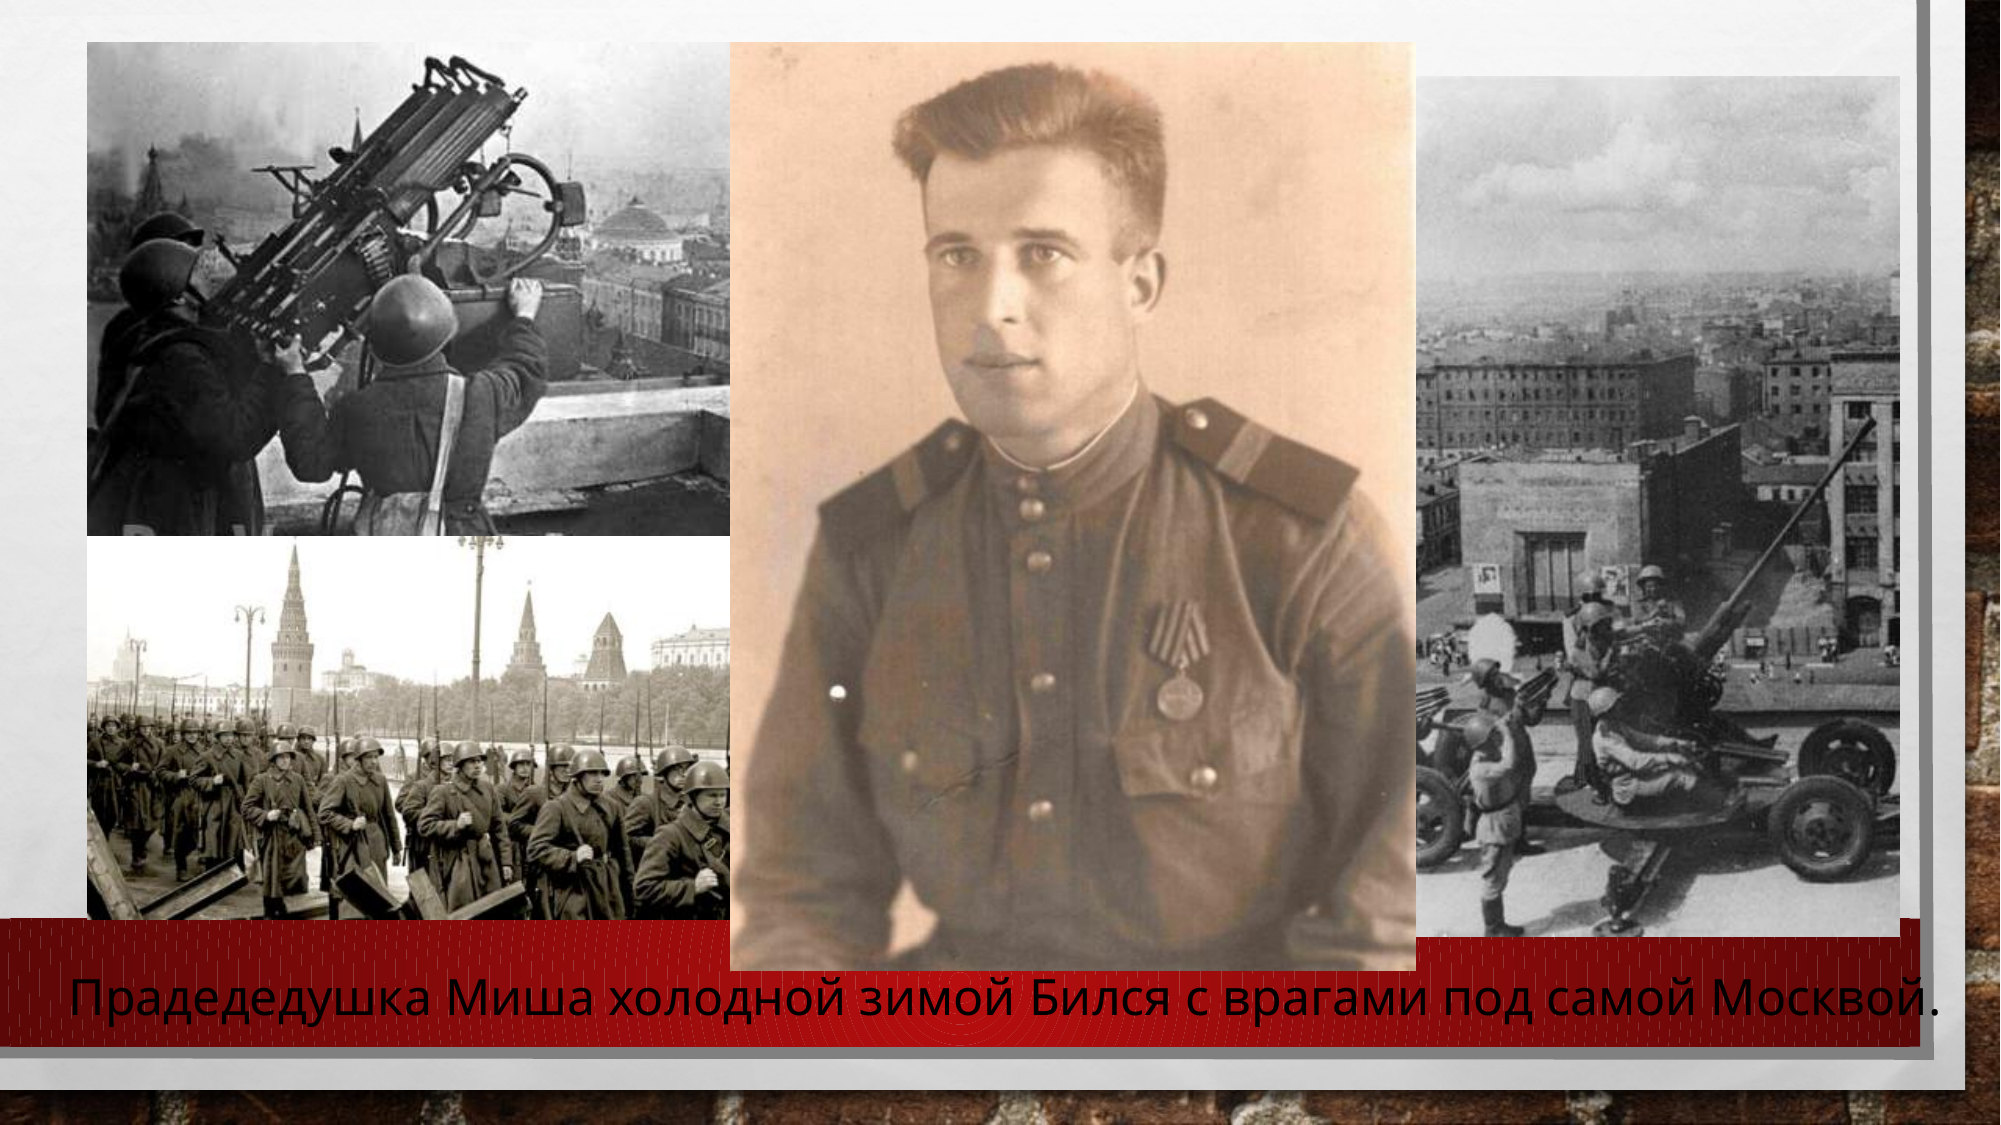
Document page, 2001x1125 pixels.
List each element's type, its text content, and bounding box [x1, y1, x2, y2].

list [87, 537, 730, 920]
picture [87, 42, 730, 537]
picture [1416, 76, 1901, 937]
picture [0, 0, 2000, 1125]
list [730, 42, 1416, 971]
text_box Прадедедушка Миша холодной зимой Бился с врагами под самой Москвой. [53, 958, 1958, 1033]
